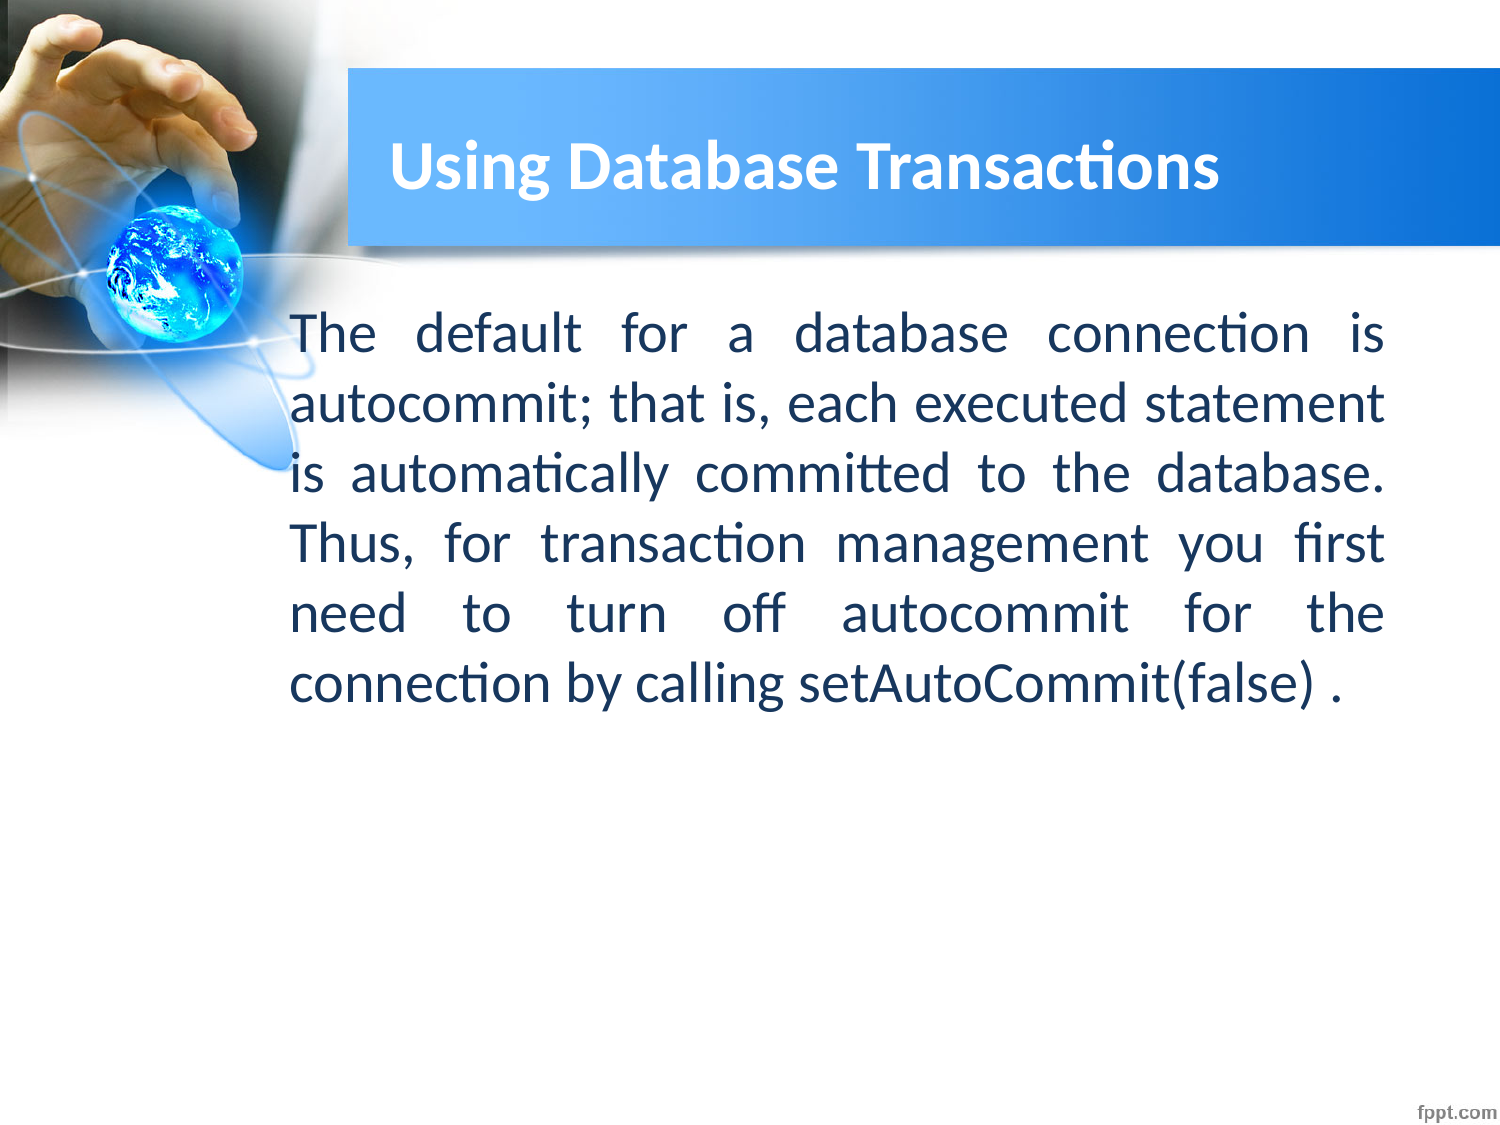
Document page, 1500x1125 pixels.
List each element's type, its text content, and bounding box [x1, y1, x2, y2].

picture [0, 0, 1500, 1125]
title Using Database Transactions [374, 111, 1452, 212]
list The default for a database connection is autocommit; that is, each executed statement is automatically committed to the database. Thus, for transaction management you first need to turn off autocommit for the connection by calling setAutoCommit(false) . [274, 286, 1402, 1114]
